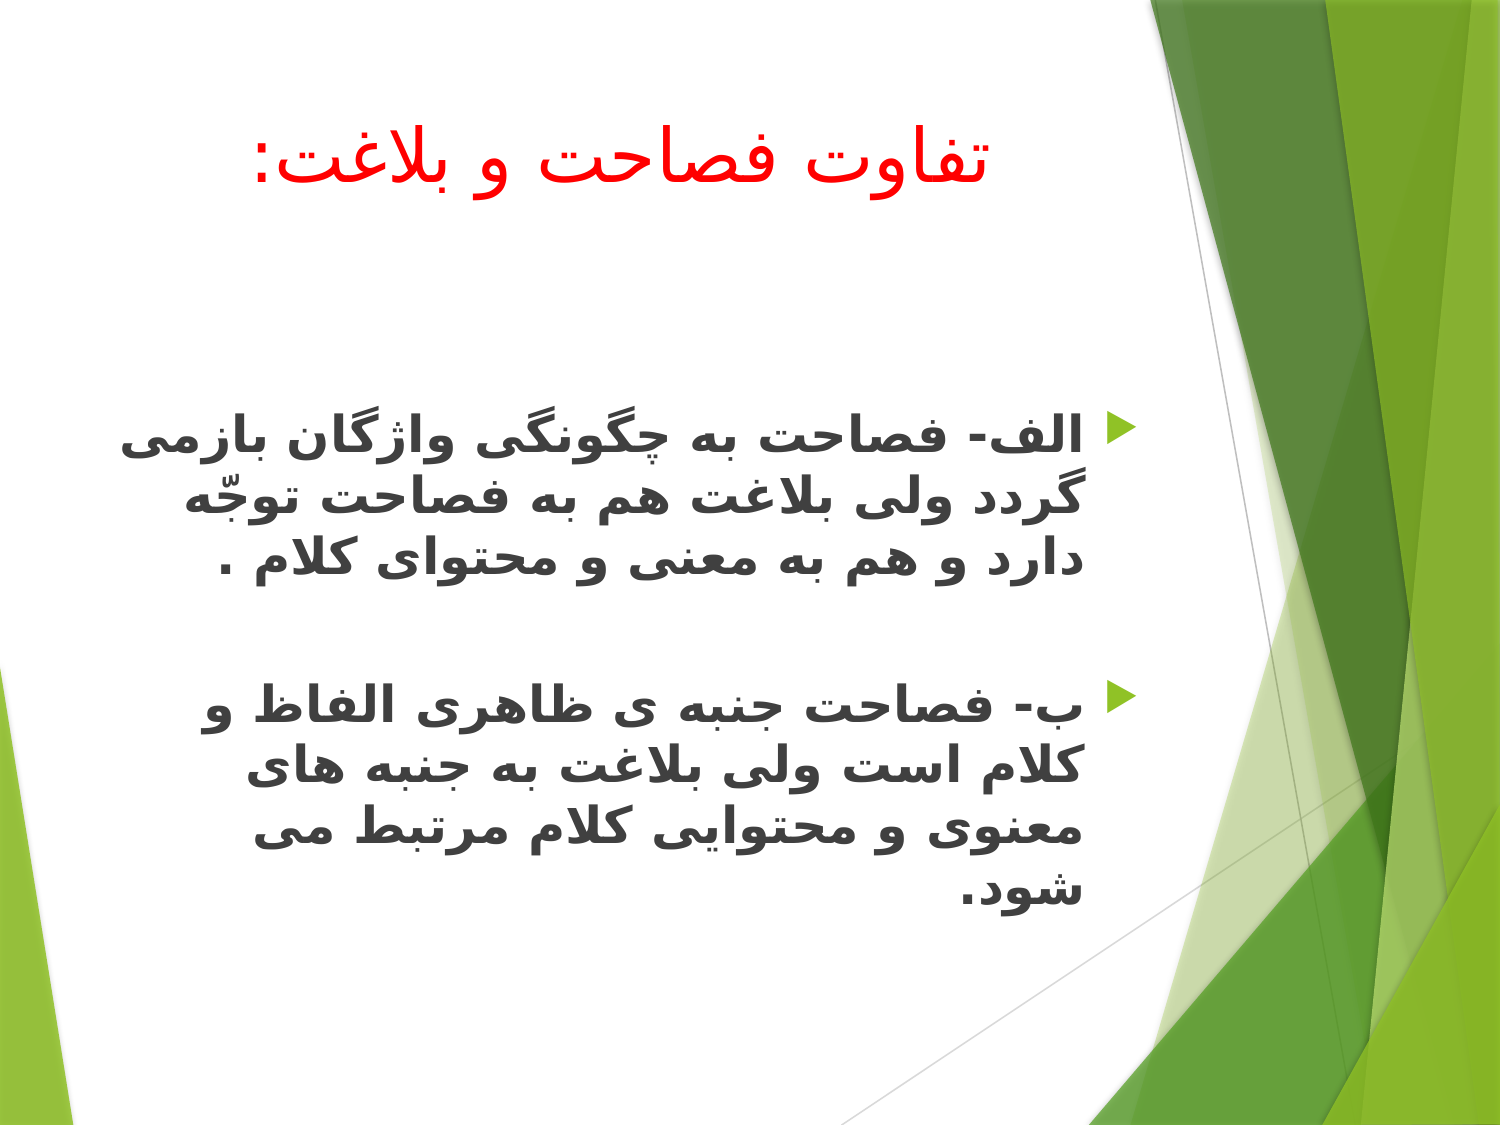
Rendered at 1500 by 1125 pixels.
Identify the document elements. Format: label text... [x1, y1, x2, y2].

list الف- فصاحت به چگونگی واژگان بازمی گردد ولی بلاغت هم به فصاحت توجّه دارد و هم به معنی و محتوای کلام . ب- فصاحت جنبه ی ظاهری الفاظ و کلام است ولی بلاغت به جنبه های معنوی و محتوایی کلام مرتبط می شود. [99, 354, 1142, 992]
title تفاوت فصاحت و بلاغت: [99, 99, 1142, 317]
